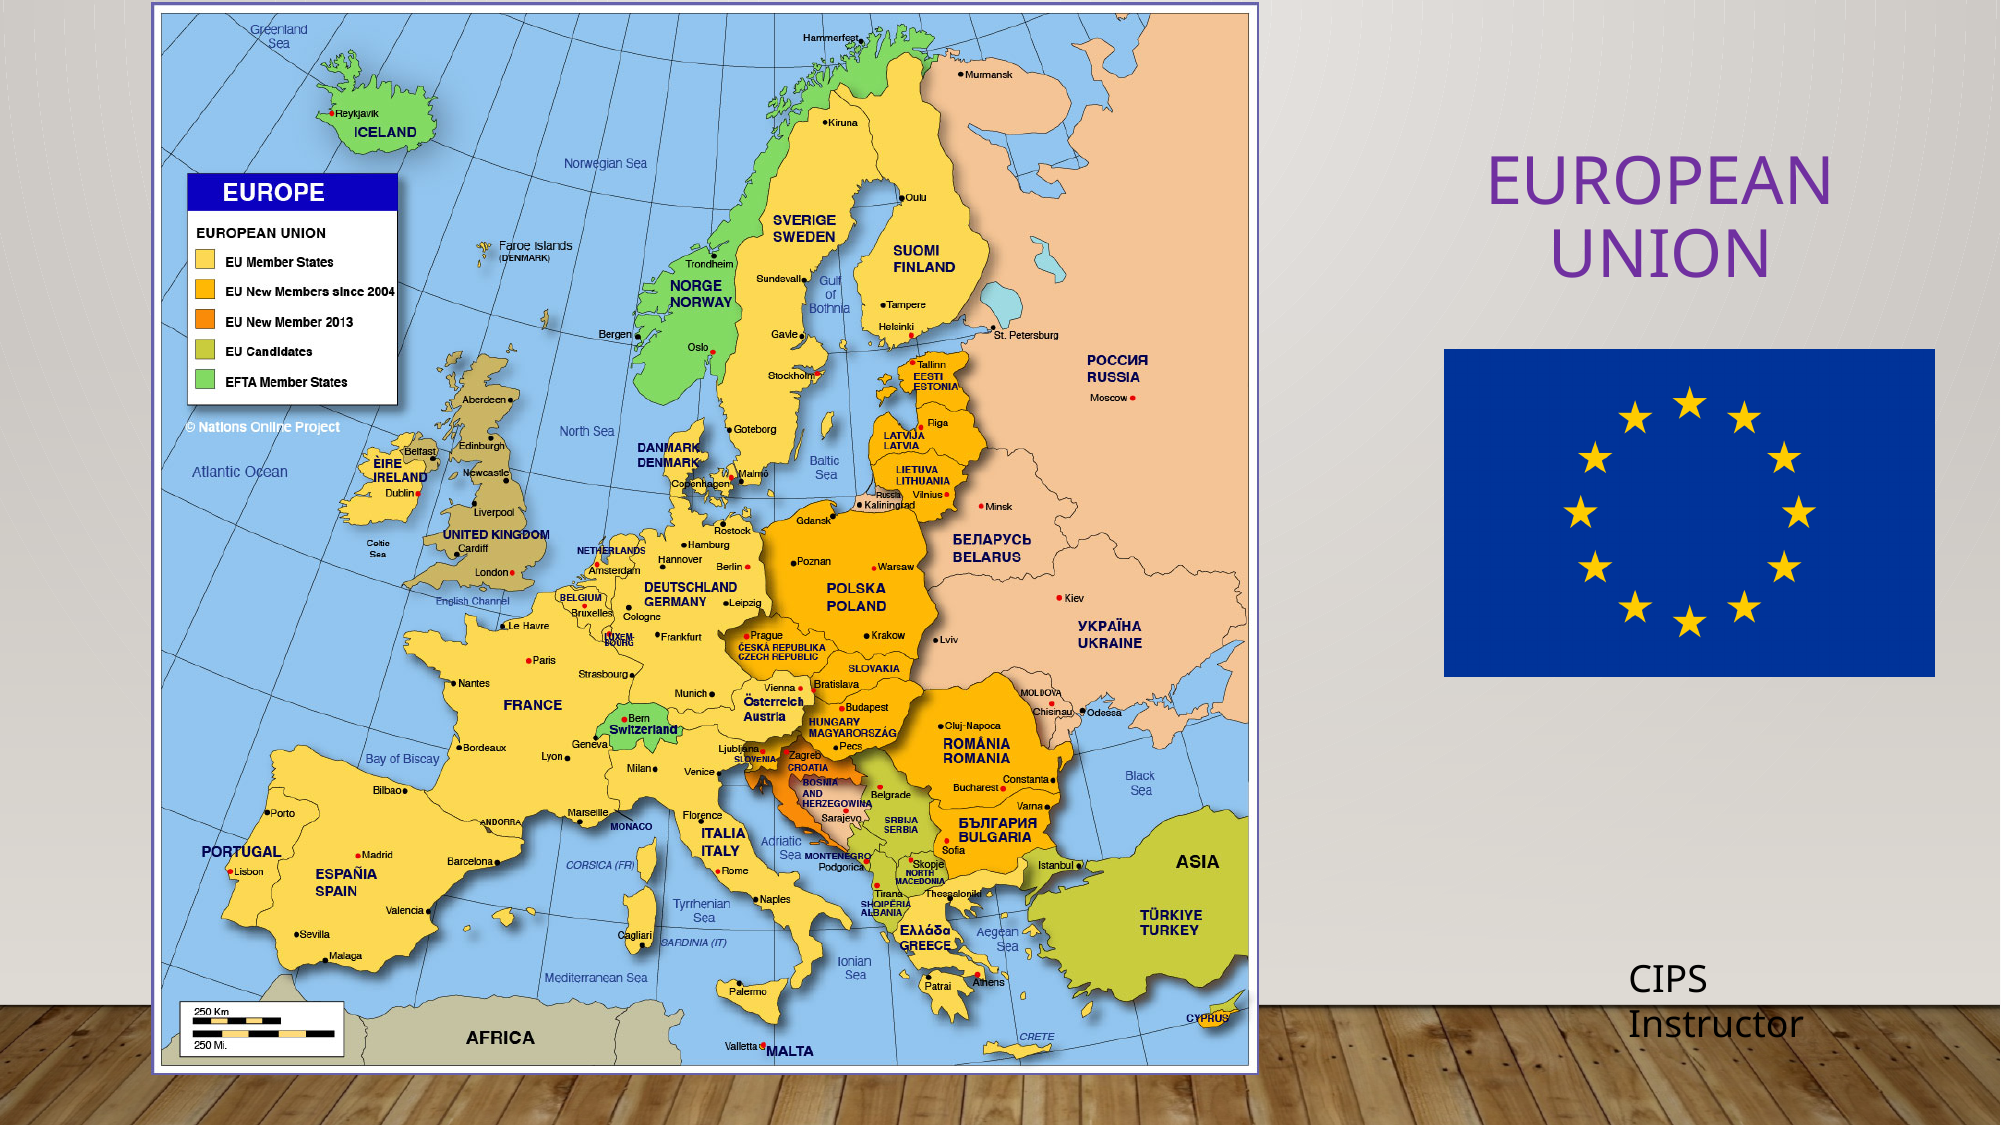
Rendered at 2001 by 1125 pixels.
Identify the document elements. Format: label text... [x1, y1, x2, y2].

title European EUROPEan Union Union [1260, 139, 1935, 786]
picture [1444, 349, 1935, 677]
text_box CIPS Instructor [1613, 947, 1890, 1053]
picture [0, 1, 2000, 1125]
